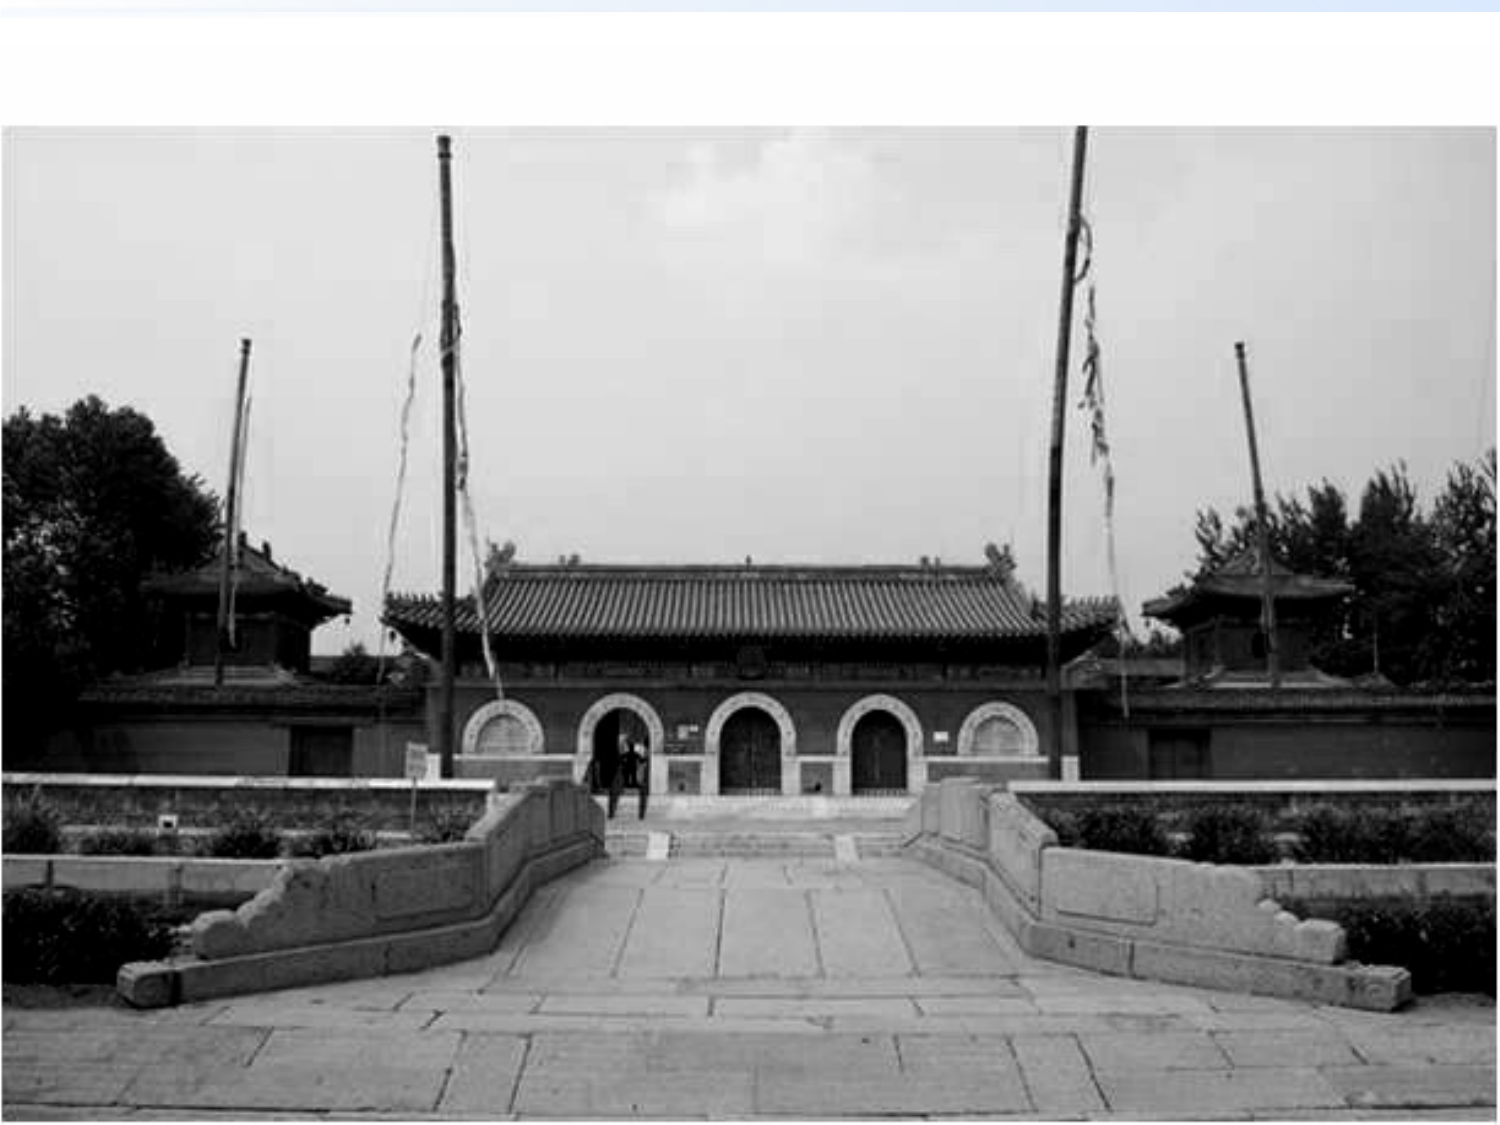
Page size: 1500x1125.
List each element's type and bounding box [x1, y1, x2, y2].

picture [0, 124, 1500, 1125]
